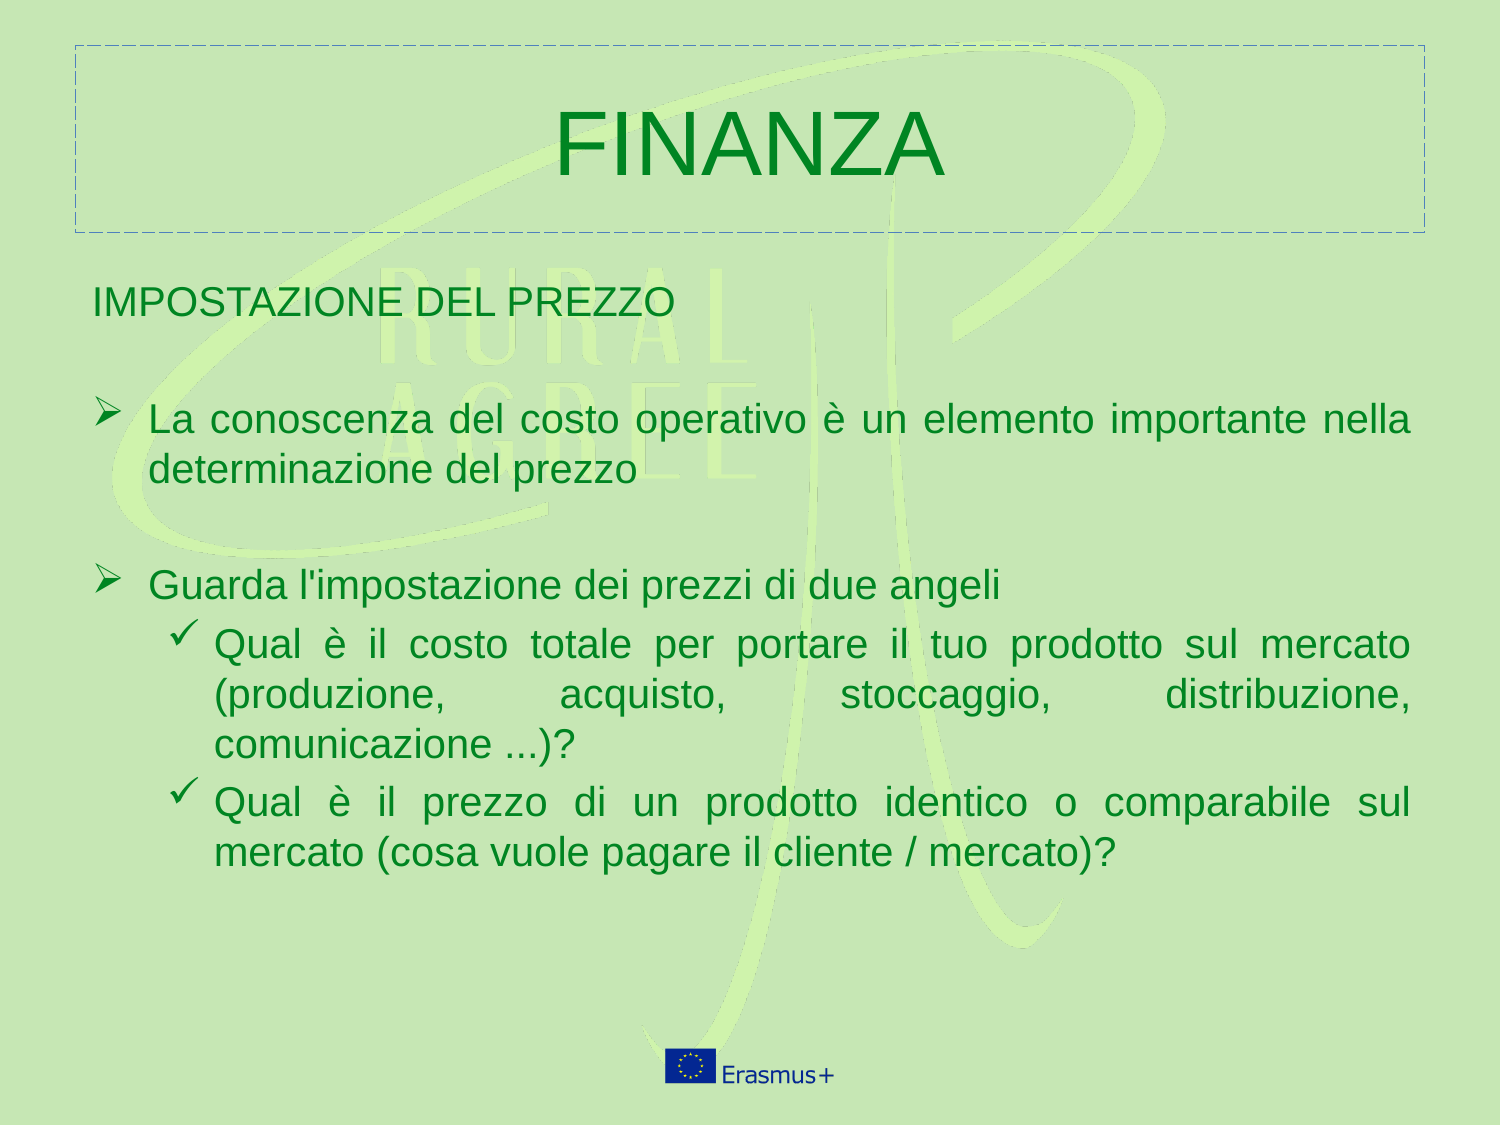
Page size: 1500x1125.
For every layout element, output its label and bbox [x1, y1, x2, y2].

picture [76, 21, 1424, 1100]
